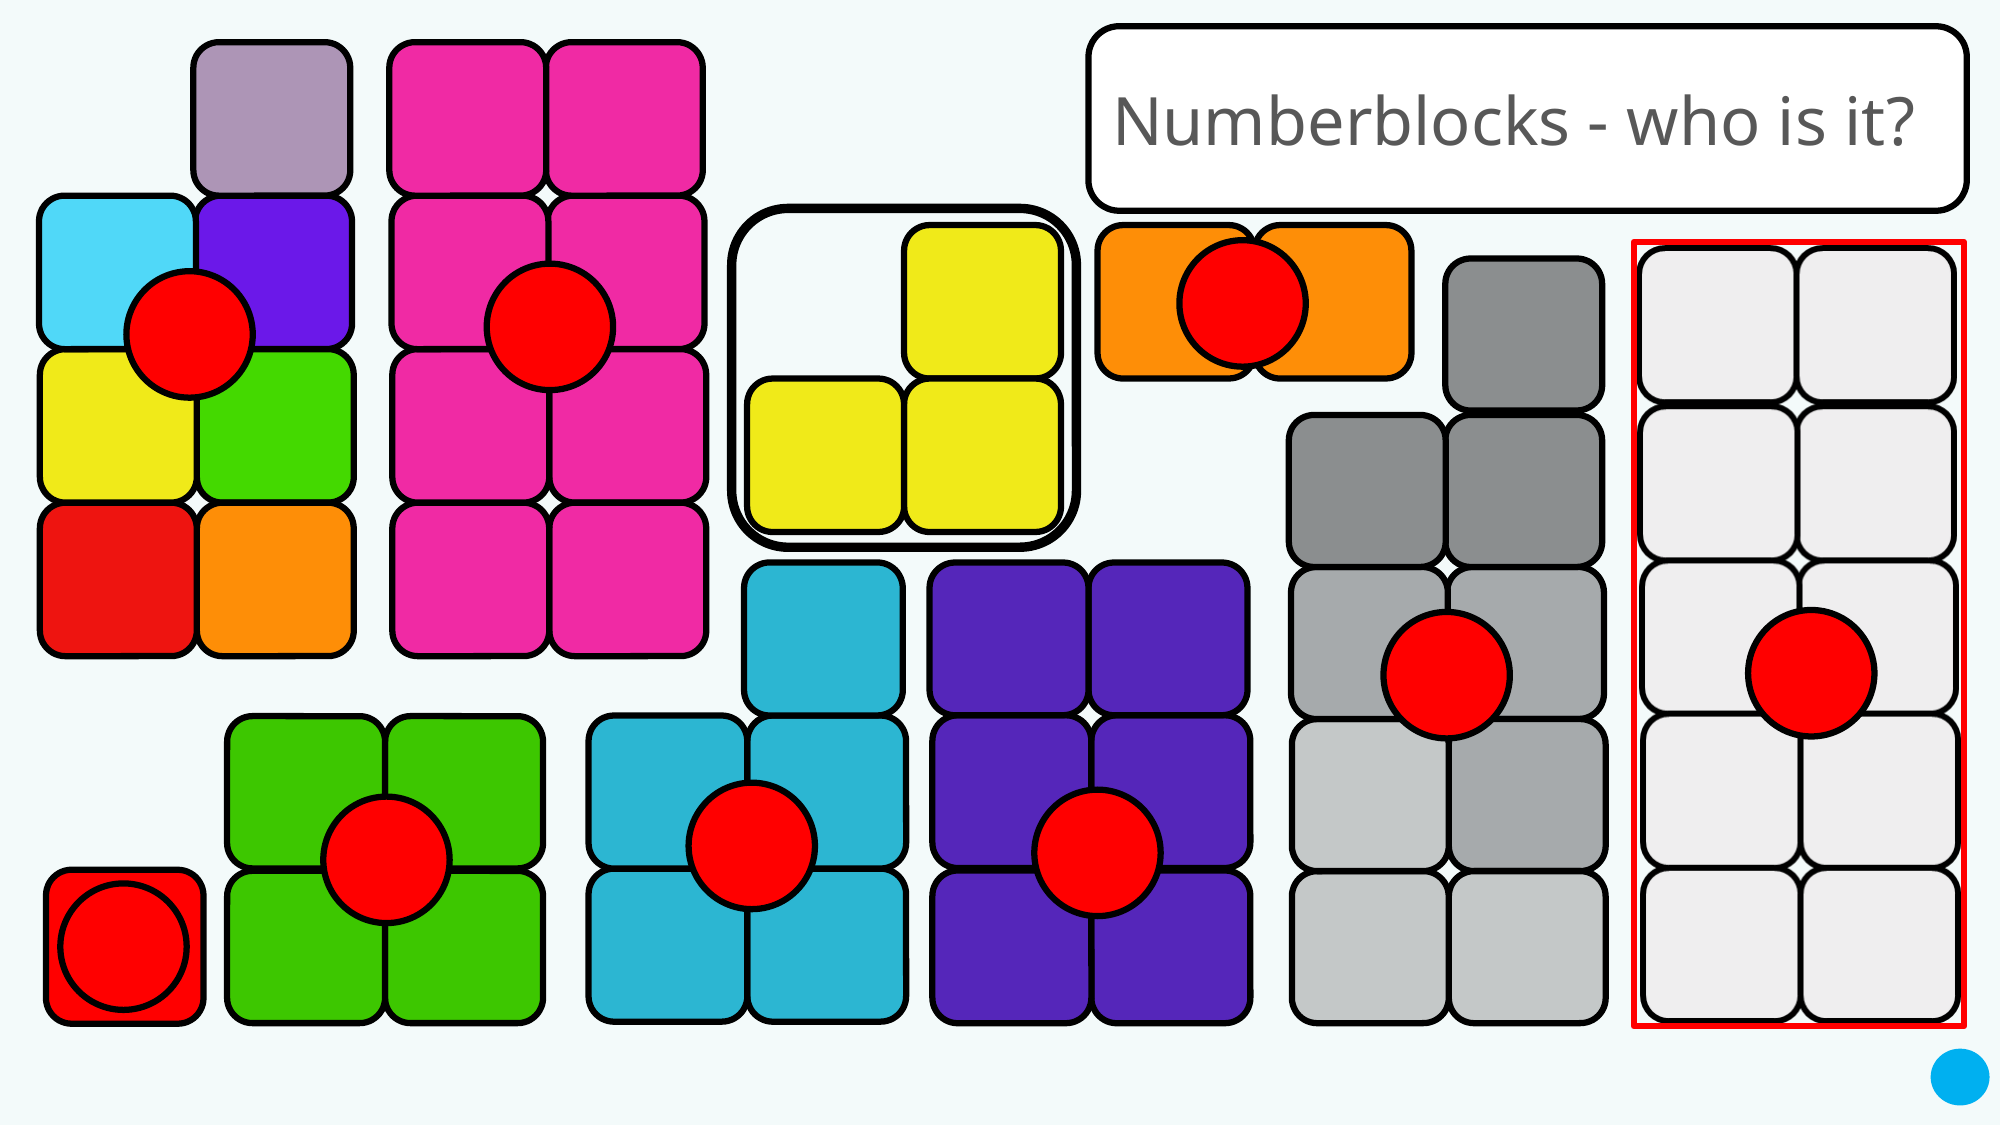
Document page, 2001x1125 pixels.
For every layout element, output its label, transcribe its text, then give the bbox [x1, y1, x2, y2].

text_box [1062, 225, 1078, 530]
picture [1636, 245, 1961, 1024]
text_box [747, 224, 1062, 532]
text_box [1288, 258, 1606, 1024]
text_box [1097, 225, 1412, 379]
text_box Numberblocks - who is it? [1087, 25, 1968, 212]
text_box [389, 42, 707, 657]
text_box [227, 716, 543, 1024]
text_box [39, 42, 354, 657]
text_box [929, 562, 1251, 1024]
text_box [730, 207, 1061, 531]
text_box [748, 532, 1061, 549]
text_box [44, 868, 205, 1025]
text_box [59, 882, 188, 1011]
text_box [588, 562, 907, 1022]
